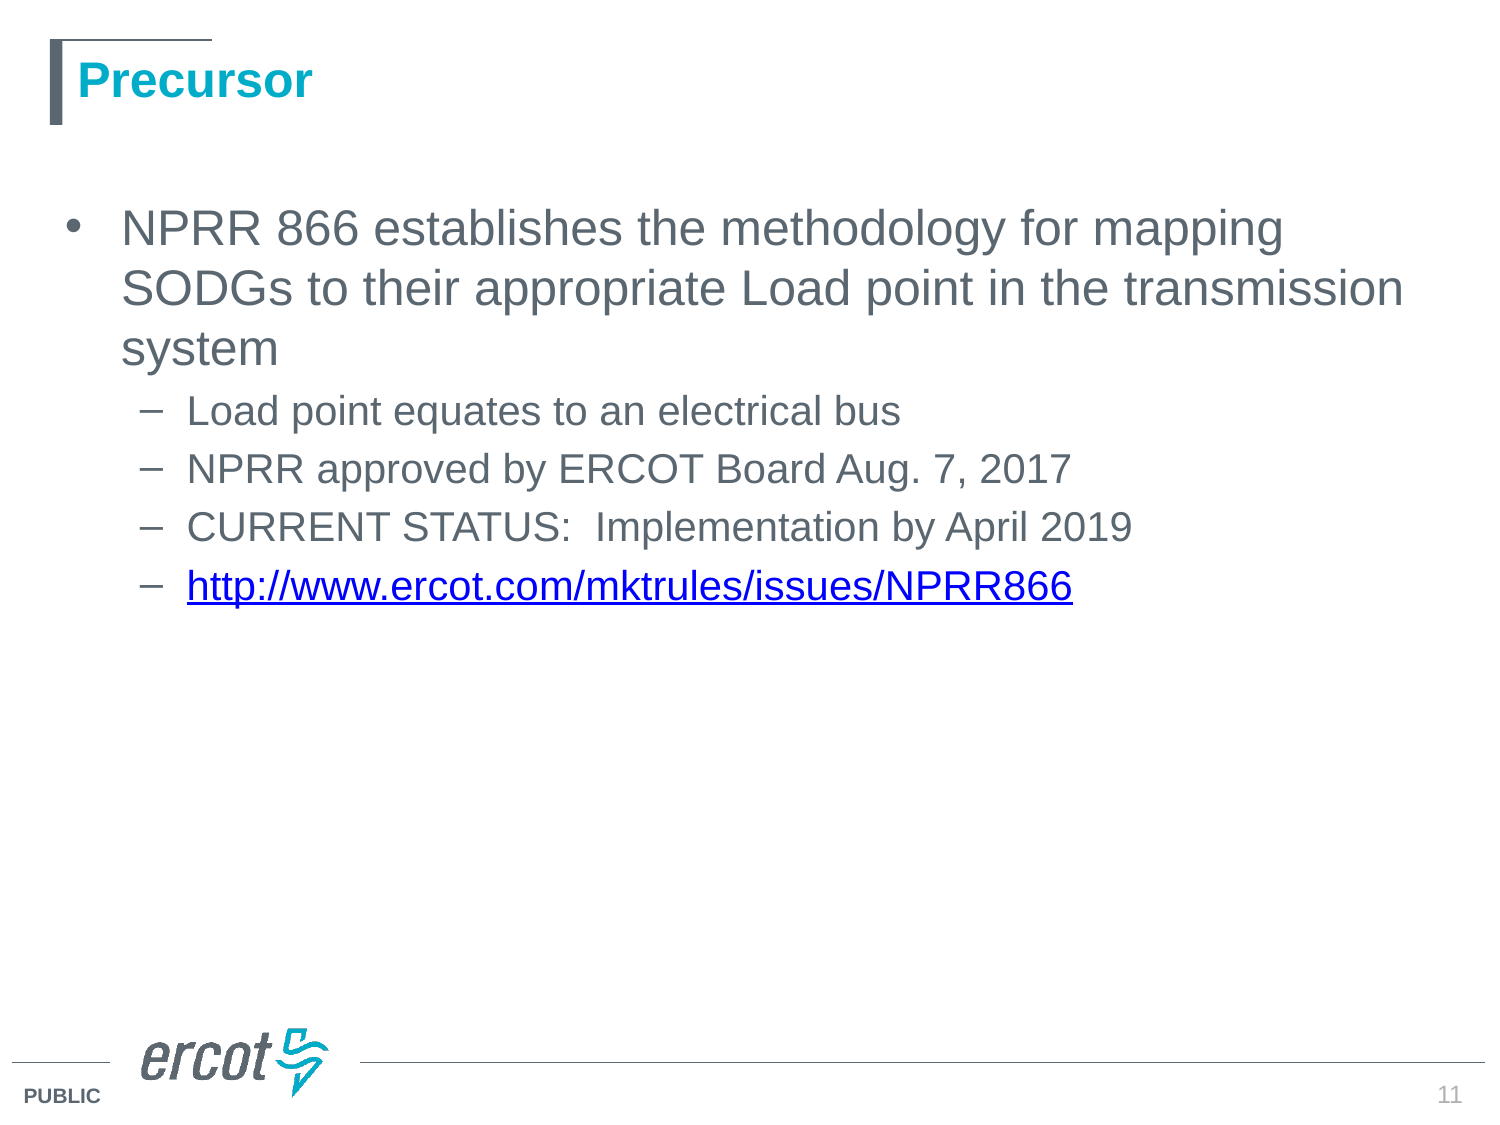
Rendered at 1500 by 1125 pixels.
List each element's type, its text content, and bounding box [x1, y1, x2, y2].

list NPRR 866 establishes the methodology for mapping SODGs to their appropriate Load point in the transmission system Load point equates to an electrical bus NPRR approved by ERCOT Board Aug. 7, 2017 CURRENT STATUS: Implementation by April 2019 http://www.ercot.com/mktrules/issues/NPRR866 [50, 187, 1450, 972]
slide_number 11 [1412, 1076, 1488, 1112]
picture [137, 1024, 332, 1100]
title Precursor [62, 39, 1438, 125]
